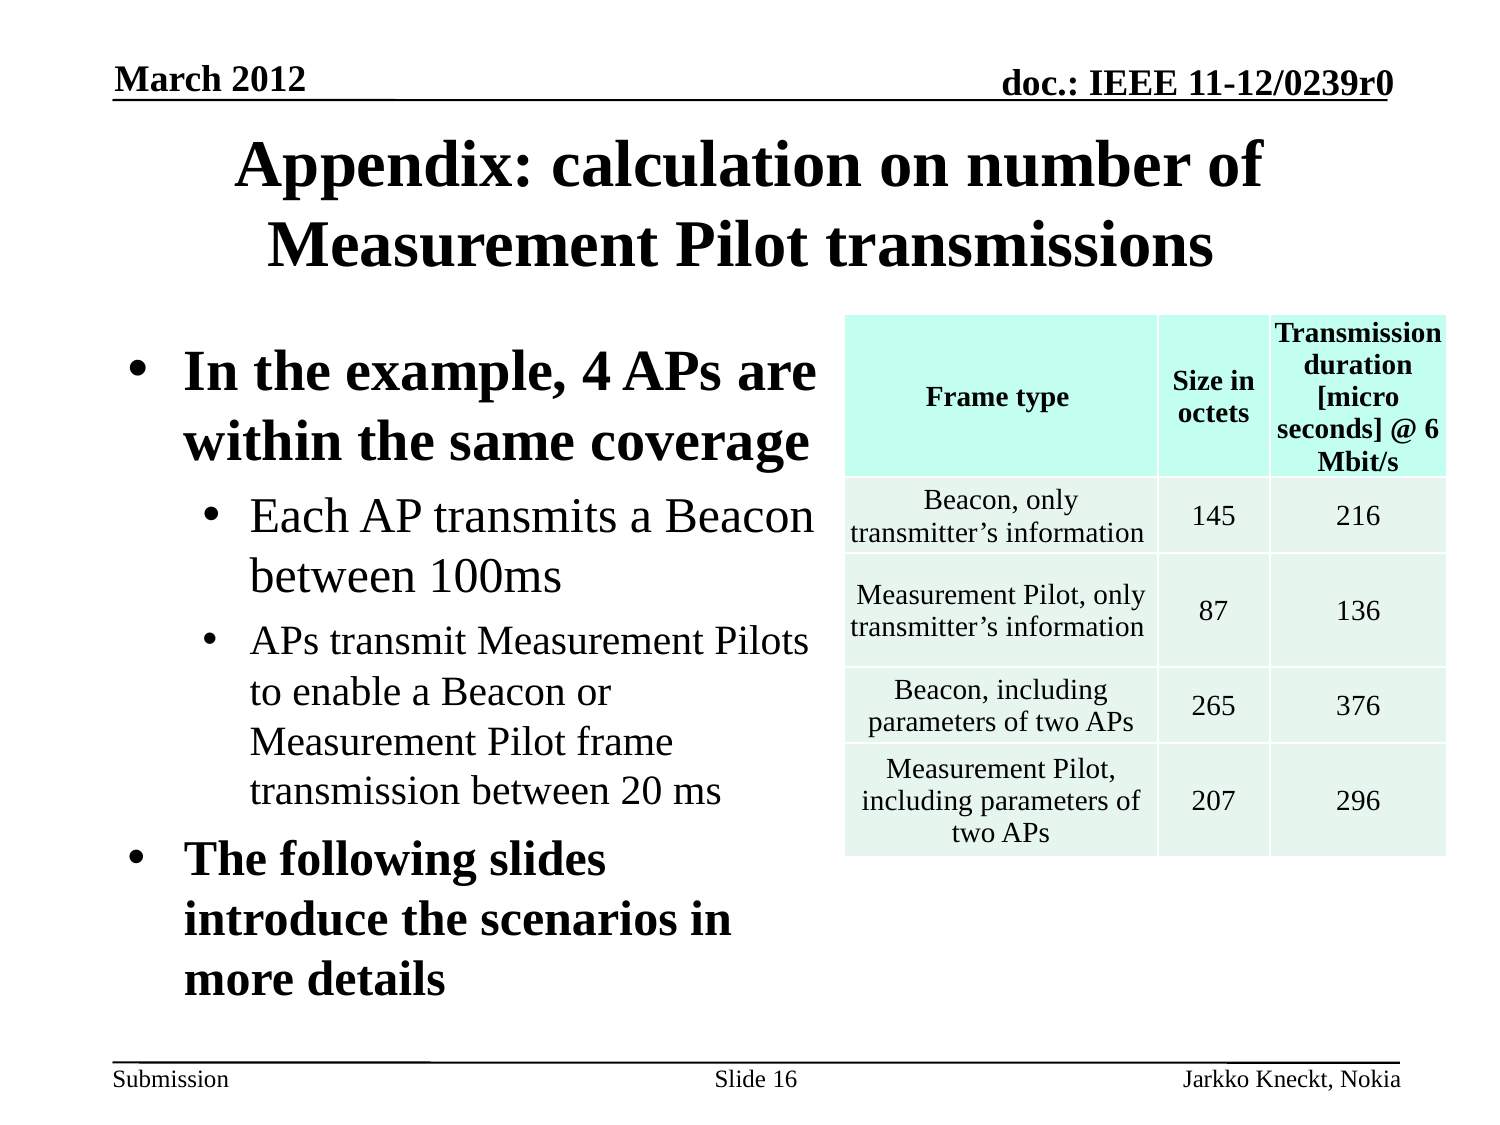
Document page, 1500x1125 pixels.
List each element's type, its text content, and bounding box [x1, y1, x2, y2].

list In the example, 4 APs are within the same coverage Each AP transmits a Beacon between 100ms APs transmit Measurement Pilots to enable a Beacon or Measurement Pilot frame transmission between 20 ms The following slides introduce the scenarios in more details [112, 324, 833, 1000]
table_header Size in octets [1159, 315, 1269, 476]
table_cell Measurement Pilot, including parameters of two APs [845, 744, 1157, 856]
table_cell Beacon, including parameters of two APs [845, 668, 1157, 742]
table_cell 296 [1271, 744, 1446, 856]
table_cell 207 [1159, 744, 1269, 856]
table_cell Measurement Pilot, only transmitter’s information [845, 554, 1157, 666]
table_cell 216 [1271, 478, 1446, 552]
table_header Transmission duration [micro seconds] @ 6 Mbit/s [1271, 315, 1446, 476]
slide_number Slide 16 [712, 1061, 800, 1123]
table_cell 145 [1159, 478, 1269, 552]
footer Jarkko Kneckt, Nokia [878, 1061, 1402, 1093]
table_cell 87 [1159, 554, 1269, 666]
title Appendix: calculation on number of Measurement Pilot transmissions [112, 112, 1388, 288]
table_cell Beacon, only transmitter’s information [845, 478, 1157, 552]
table_header Frame type [845, 315, 1157, 476]
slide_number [114, 54, 423, 100]
table_cell 136 [1271, 554, 1446, 666]
table_cell 265 [1159, 668, 1269, 742]
table_cell 376 [1271, 668, 1446, 742]
